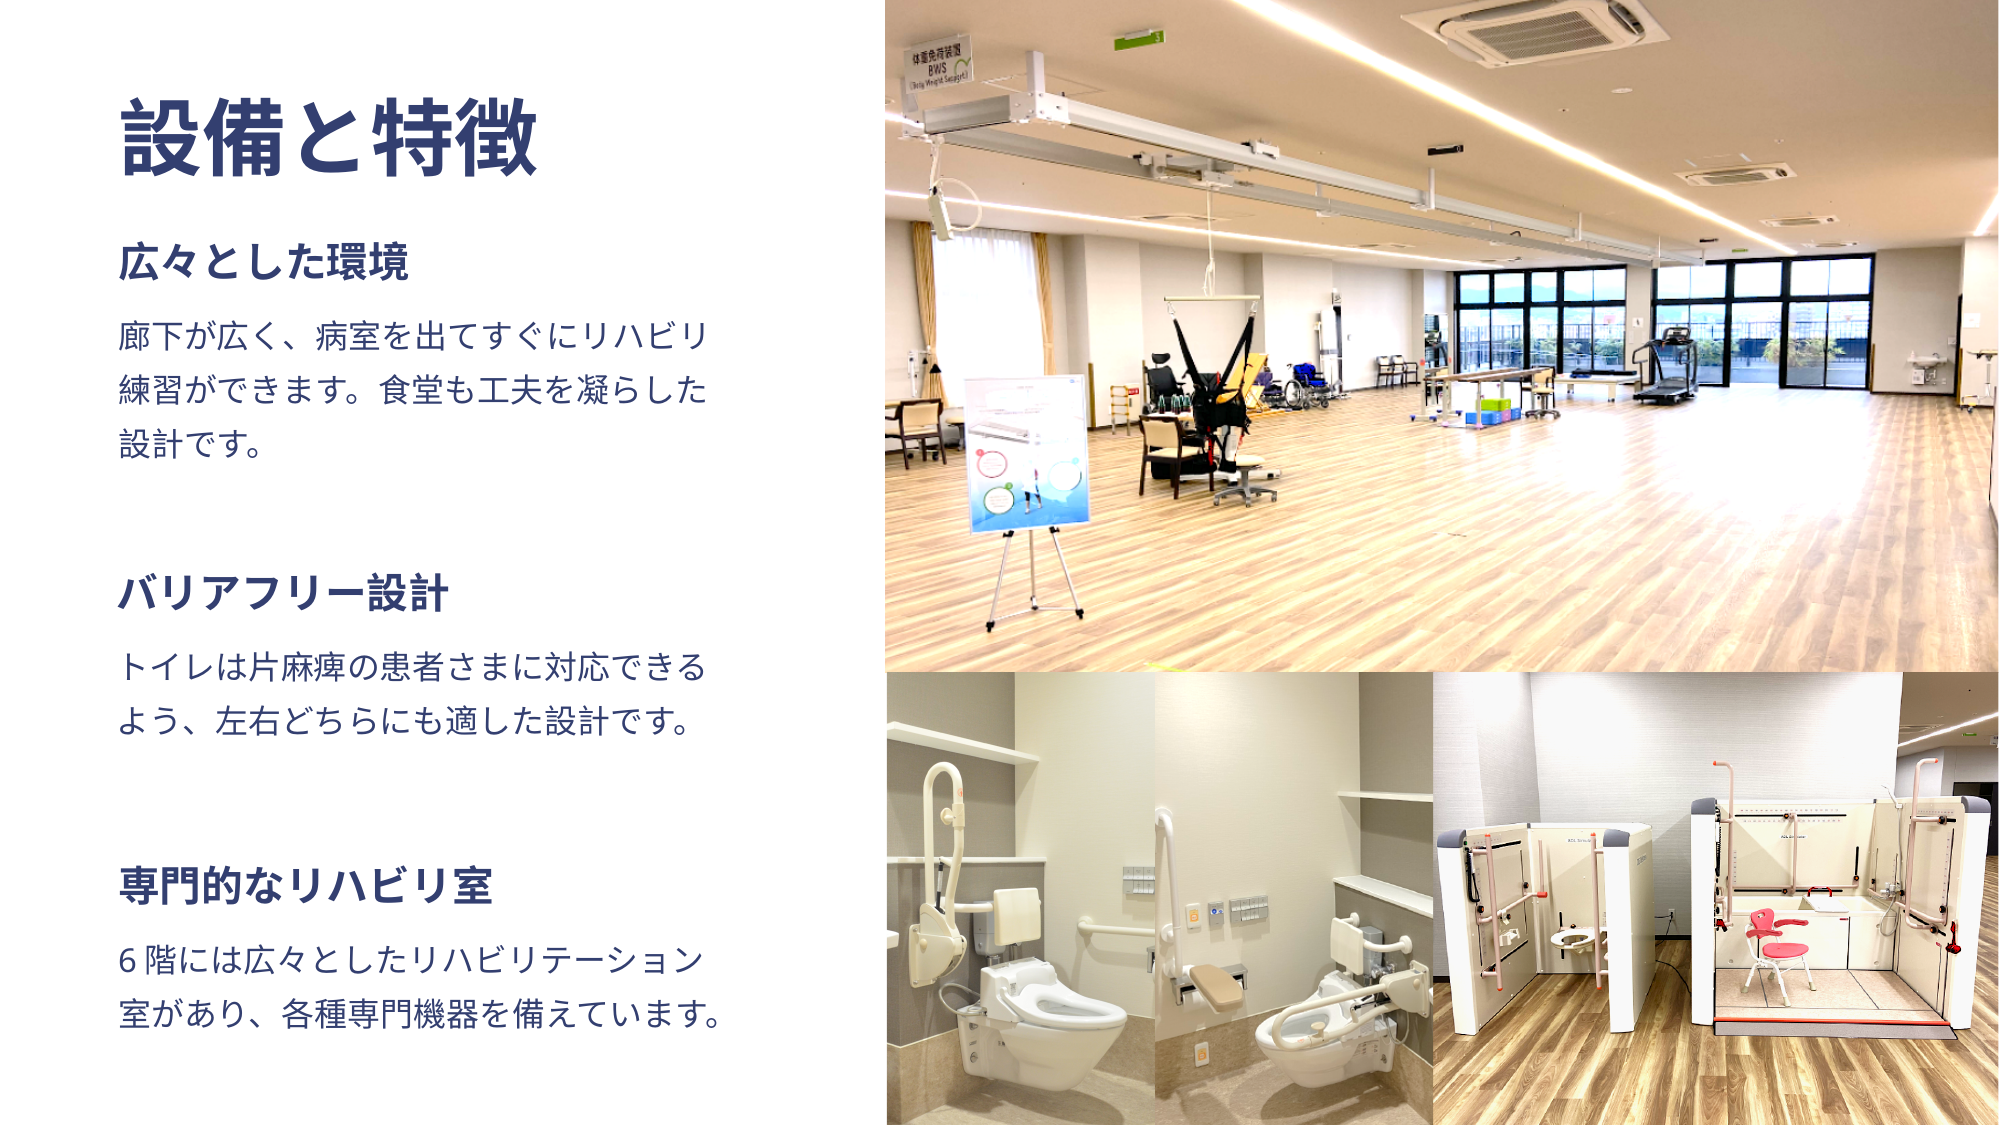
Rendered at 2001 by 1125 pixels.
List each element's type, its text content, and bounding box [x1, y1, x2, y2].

text_box 専門的なリハビリ室 [118, 857, 540, 911]
text_box 設備と特徴 [118, 81, 885, 187]
text_box バリアフリー設計 [116, 564, 538, 618]
text_box トイレは片麻痺の患者さまに対応できるよう、左右どちらにも適した設計です。 [116, 632, 733, 794]
text_box 広々とした環境 [118, 233, 540, 287]
text_box 6階には広々としたリハビリテーション室があり、各種専門機器を備えています。 [118, 925, 734, 1088]
text_box 廊下が広く、病室を出てすぐにリハビリ練習ができます。食堂も工夫を凝らした設計です。 [118, 301, 734, 464]
picture [885, 0, 1999, 1125]
